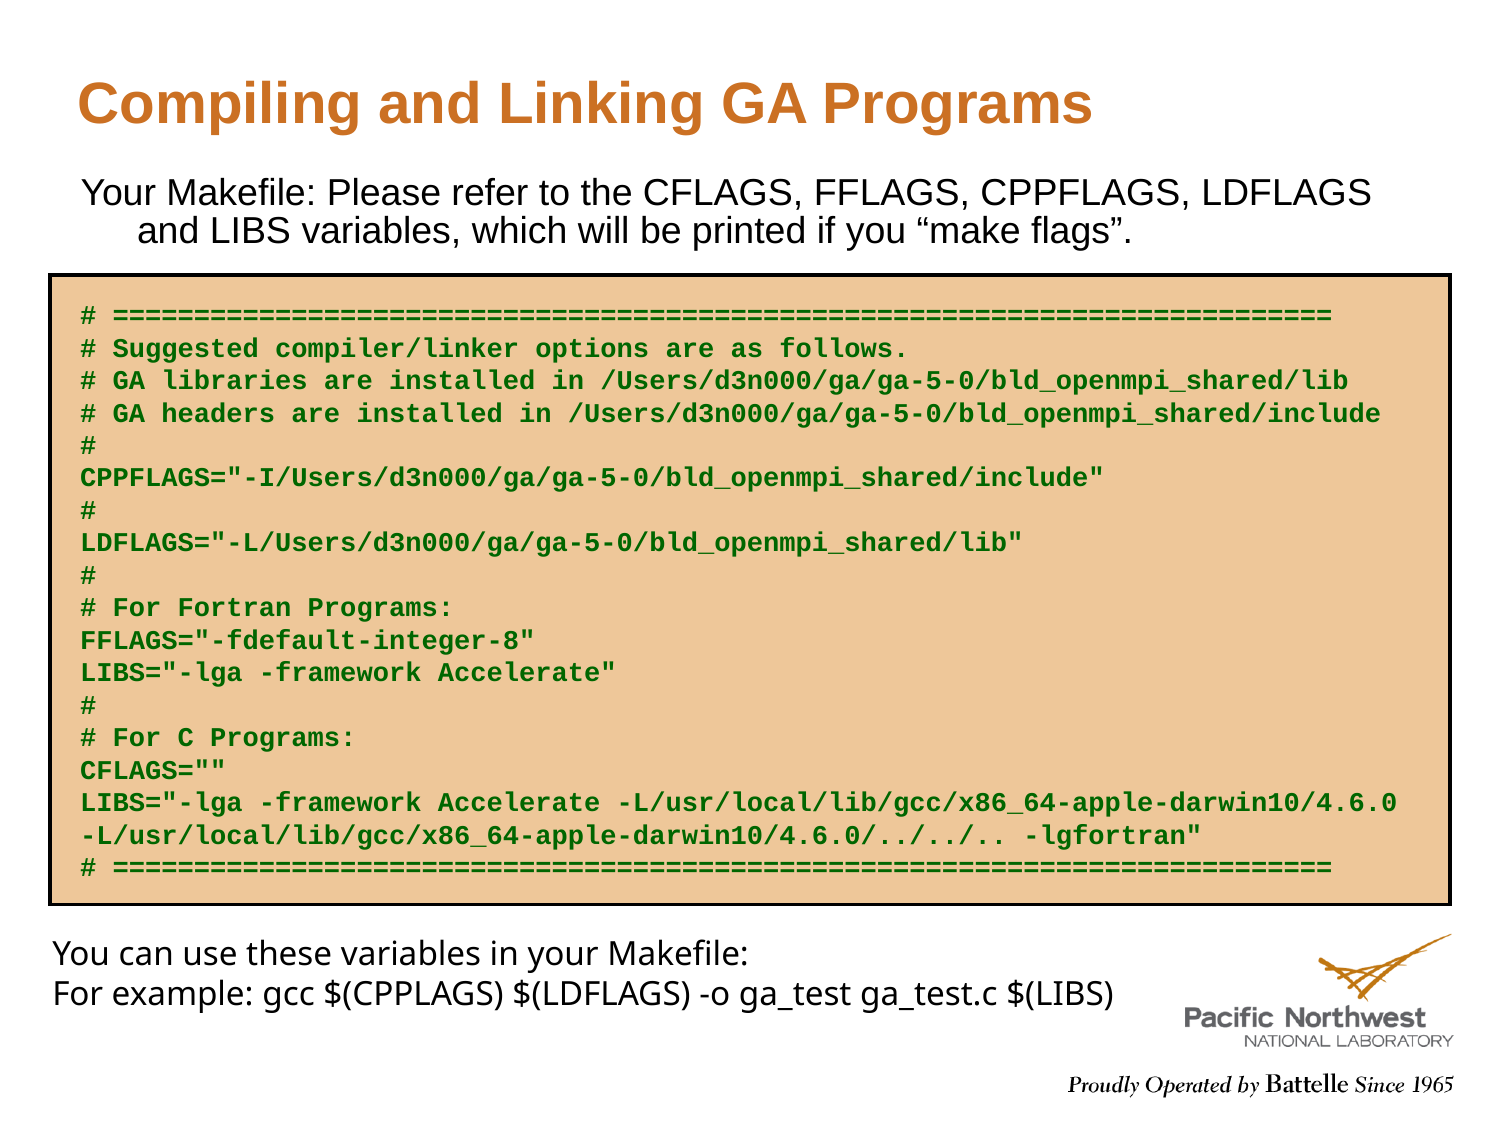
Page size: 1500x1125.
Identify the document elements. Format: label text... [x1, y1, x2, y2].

text_box # =========================================================================== # Suggested compiler/linker options are as follows. # GA libraries are installed in /Users/d3n000/ga/ga-5-0/bld_openmpi_shared/lib # GA headers are installed in /Users/d3n000/ga/ga-5-0/bld_openmpi_shared/include # CPPFLAGS="-I/Users/d3n000/ga/ga-5-0/bld_openmpi_shared/include" # LDFLAGS="-L/Users/d3n000/ga/ga-5-0/bld_openmpi_shared/lib" # # For Fortran Programs: FFLAGS="-fdefault-integer-8" LIBS="-lga -framework Accelerate" # # For C Programs: CFLAGS="" LIBS="-lga -framework Accelerate -L/usr/local/lib/gcc/x86_64-apple-darwin10/4.6.0 -L/usr/local/lib/gcc/x86_64-apple-darwin10/4.6.0/../../.. -lgfortran" # =========================================================================== [50, 274, 1450, 905]
text_box You can use these variables in your Makefile: For example: gcc $(CPPLAGS) $(LDFLAGS) -o ga_test ga_test.c $(LIBS) [0, 924, 1138, 1020]
title Compiling and Linking GA Programs [77, 75, 1424, 238]
picture [1065, 930, 1500, 1125]
list Your Makefile: Please refer to the CFLAGS, FFLAGS, CPPFLAGS, LDFLAGS and LIBS variables, which will be printed if you “make flags”. [80, 174, 1424, 762]
